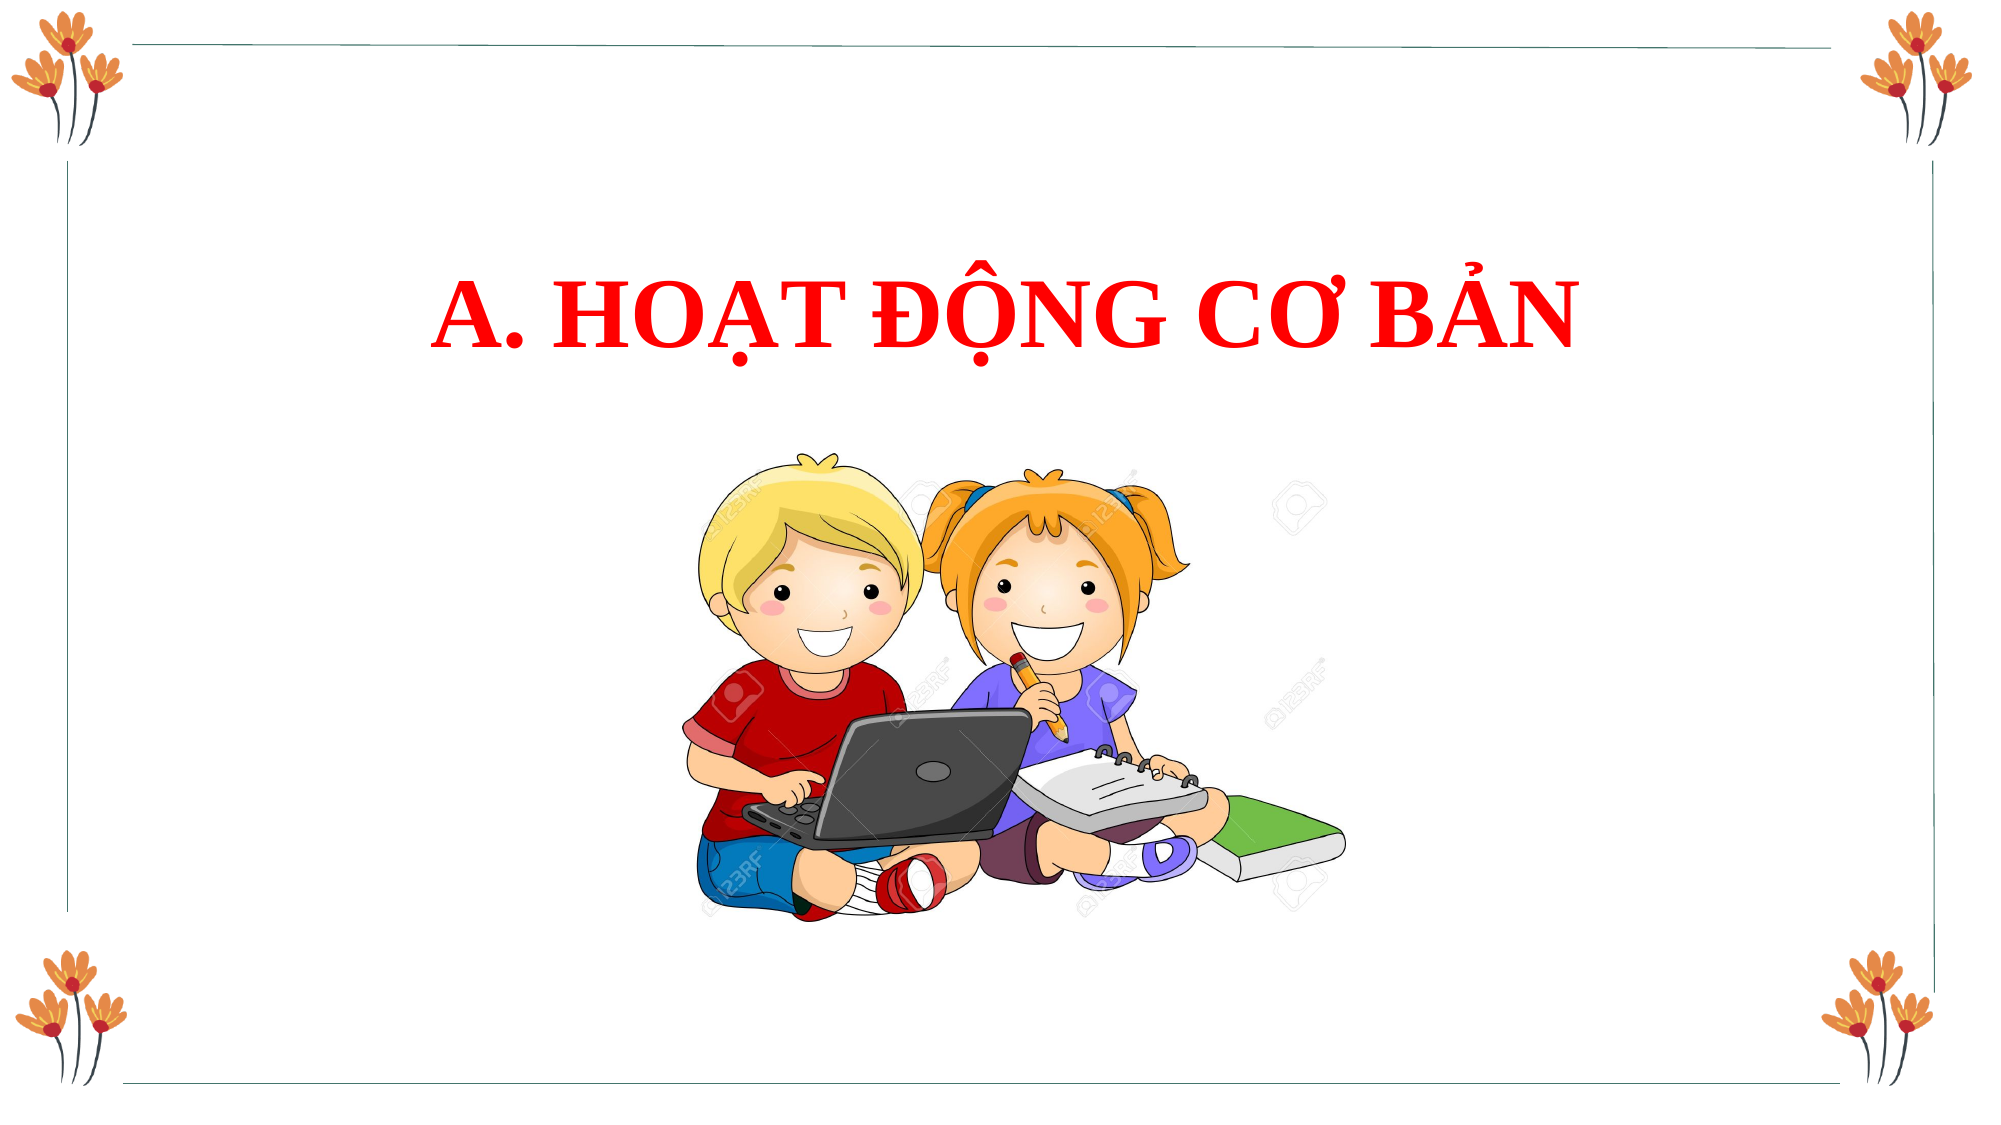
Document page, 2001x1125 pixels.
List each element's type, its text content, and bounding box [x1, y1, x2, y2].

picture [1860, 11, 1972, 147]
picture [15, 950, 127, 1086]
picture [11, 11, 123, 147]
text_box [132, 44, 1832, 49]
title A. HOẠT ĐỘNG CƠ BẢN [415, 206, 1932, 424]
picture [1821, 950, 1933, 1086]
picture [682, 453, 1346, 922]
